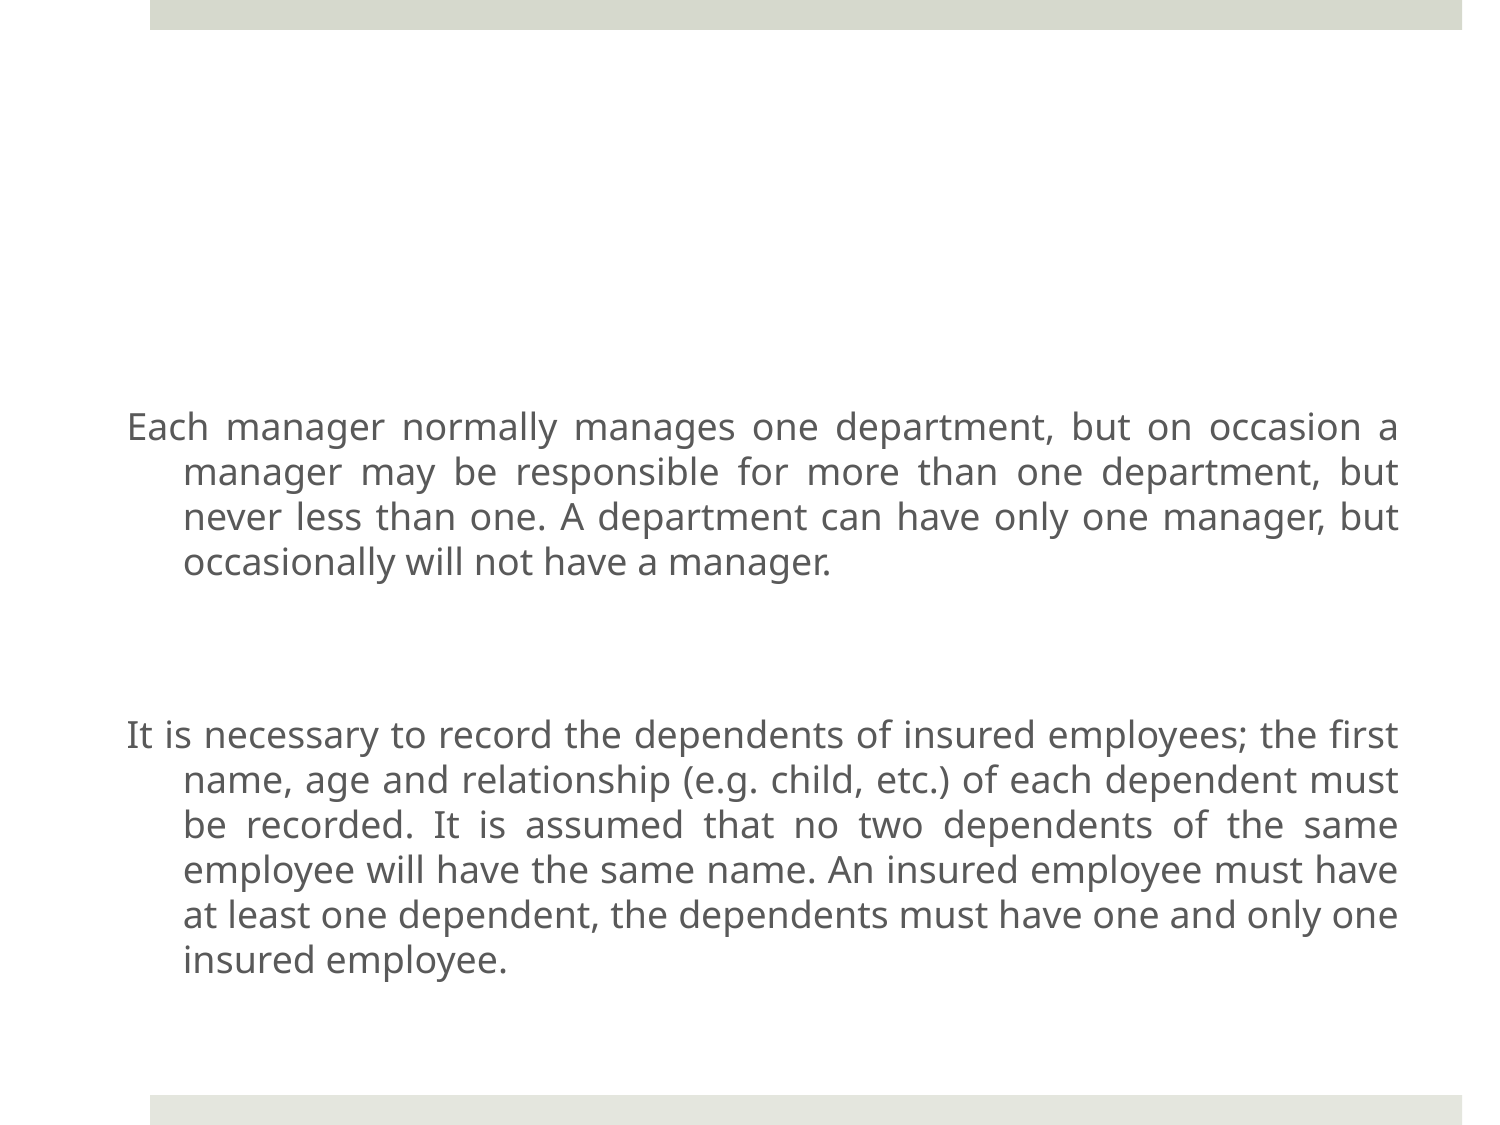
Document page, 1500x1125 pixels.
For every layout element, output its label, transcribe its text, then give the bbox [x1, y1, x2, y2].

list Each manager normally manages one department, but on occasion a manager may be responsible for more than one department, but never less than one. A department can have only one manager, but occasionally will not have a manager. It is necessary to record the dependents of insured employees; the first name, age and relationship (e.g. child, etc.) of each dependent must be recorded. It is assumed that no two dependents of the same employee will have the same name. An insured employee must have at least one dependent, the dependents must have one and only one insured employee. [111, 395, 1416, 998]
